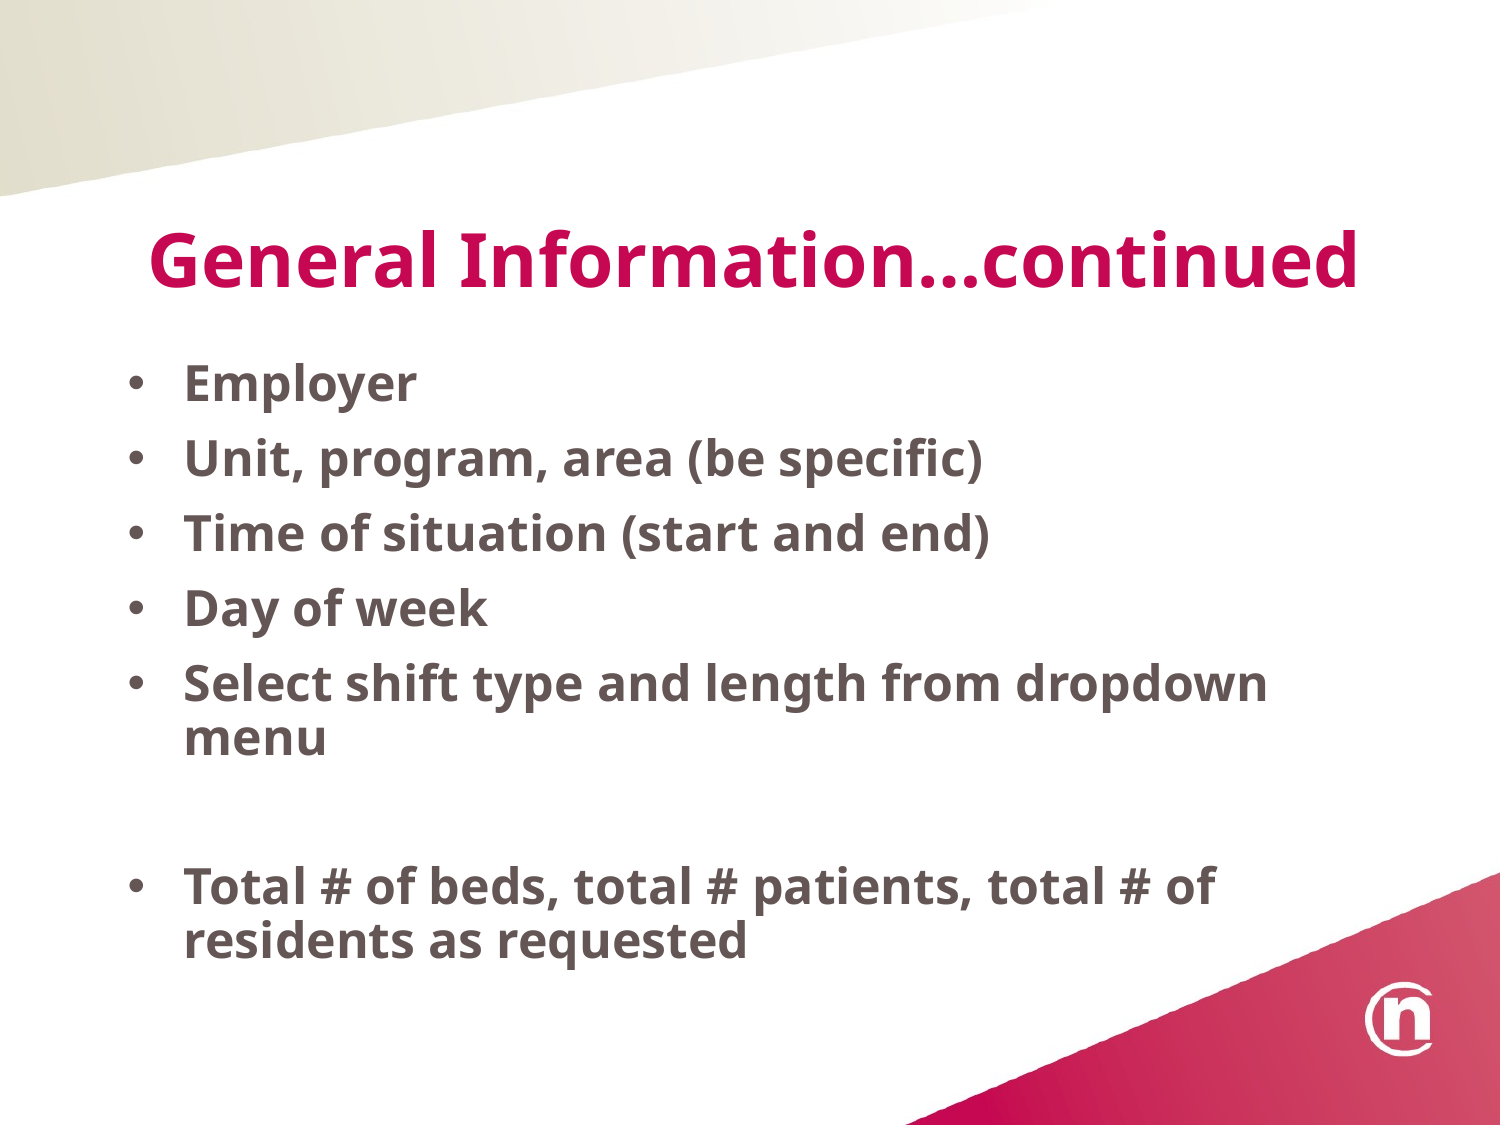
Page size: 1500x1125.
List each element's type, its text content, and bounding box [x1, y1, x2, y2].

subtitle Employer Unit, program, area (be specific) Time of situation (start and end) Day of week Select shift type and length from dropdown menu Total # of beds, total # patients, total # of residents as requested [112, 351, 1398, 1104]
title General Information…continued [112, 178, 1398, 310]
picture [0, 0, 1500, 1125]
